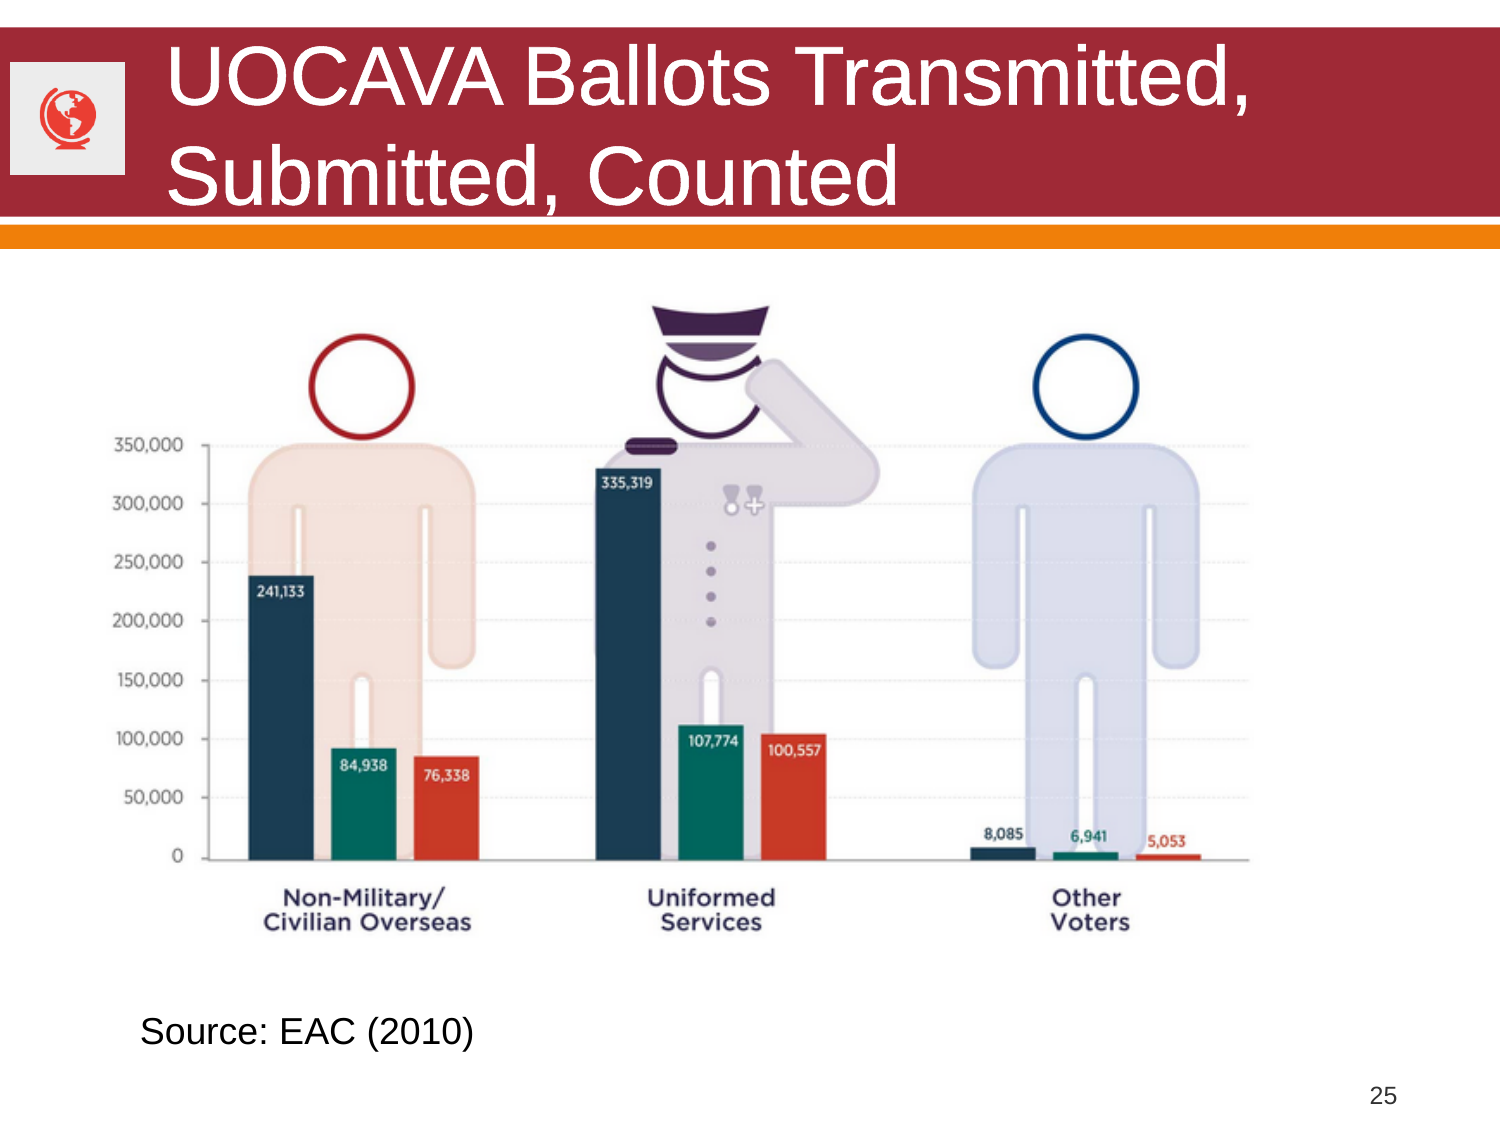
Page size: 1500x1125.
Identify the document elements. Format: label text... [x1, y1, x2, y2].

title UOCAVA Ballots Transmitted, Submitted, Counted [150, 29, 1425, 213]
text_box Source: EAC (2010) [124, 999, 788, 1060]
picture [10, 62, 126, 176]
picture [67, 274, 1419, 940]
slide_number 25 [1062, 1065, 1413, 1125]
